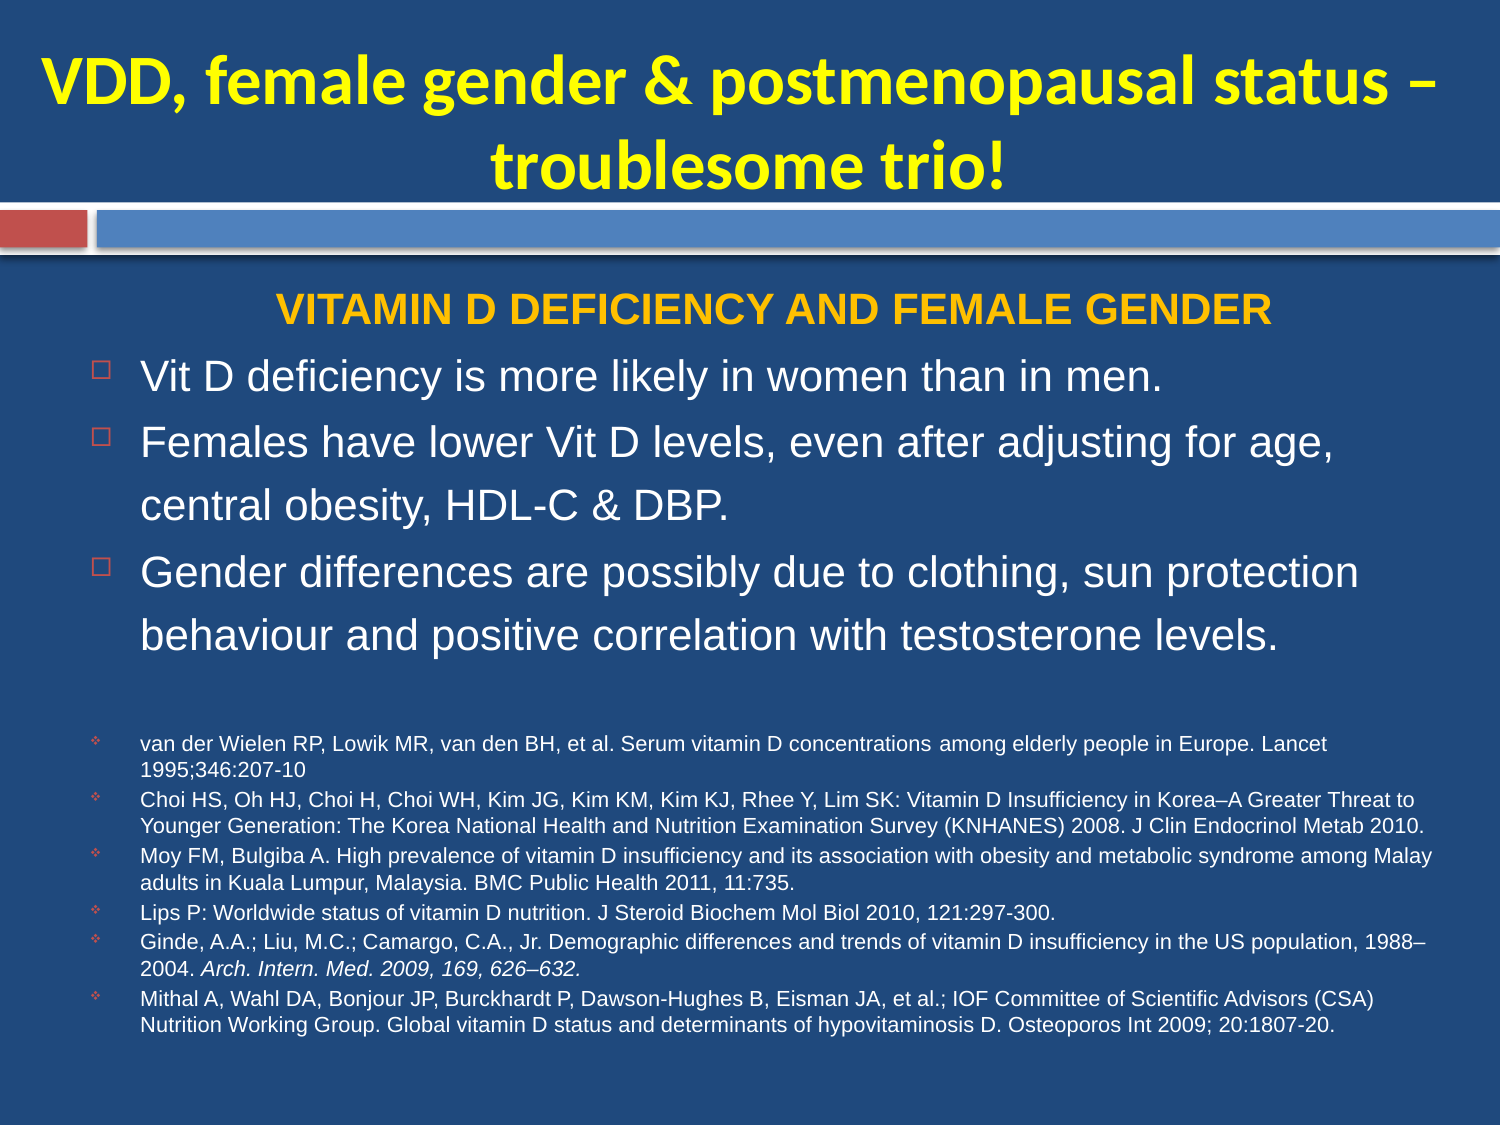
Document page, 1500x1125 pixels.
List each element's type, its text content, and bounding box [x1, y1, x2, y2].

list VITAMIN D DEFICIENCY AND FEMALE GENDER Vit D deficiency is more likely in women than in men. Females have lower Vit D levels, even after adjusting for age, central obesity, HDL-C & DBP. Gender differences are possibly due to clothing, sun protection behaviour and positive correlation with testosterone levels. van der Wielen RP, Lowik MR, van den BH, et al. Serum vitamin D concentrations among elderly people in Europe. Lancet 1995;346:207-10 Choi HS, Oh HJ, Choi H, Choi WH, Kim JG, Kim KM, Kim KJ, Rhee Y, Lim SK: Vitamin D Insufficiency in Korea–A Greater Threat to Younger Generation: The Korea National Health and Nutrition Examination Survey (KNHANES) 2008. J Clin Endocrinol Metab 2010. Moy FM, Bulgiba A. High prevalence of vitamin D insufficiency and its association with obesity and metabolic syndrome among Malay adults in Kuala Lumpur, Malaysia. BMC Public Health 2011, 11:735. Lips P: Worldwide status of vitamin D nutrition. J Steroid Biochem Mol Biol 2010, 121:297-300. Ginde, A.A.; Liu, M.C.; Camargo, C.A., Jr. Demographic differences and trends of vitamin D insufficiency in the US population, 1988–2004. Arch. Intern. Med. 2009, 169, 626–632. Mithal A, Wahl DA, Bonjour JP, Burckhardt P, Dawson-Hughes B, Eisman JA, et al.; IOF Committee of Scientific Advisors (CSA) Nutrition Working Group. Global vitamin D status and determinants of hypovitaminosis D. Osteoporos Int 2009; 20:1807-20. [75, 262, 1475, 1125]
title VDD, female gender & postmenopausal status – troublesome trio! [0, 37, 1500, 200]
